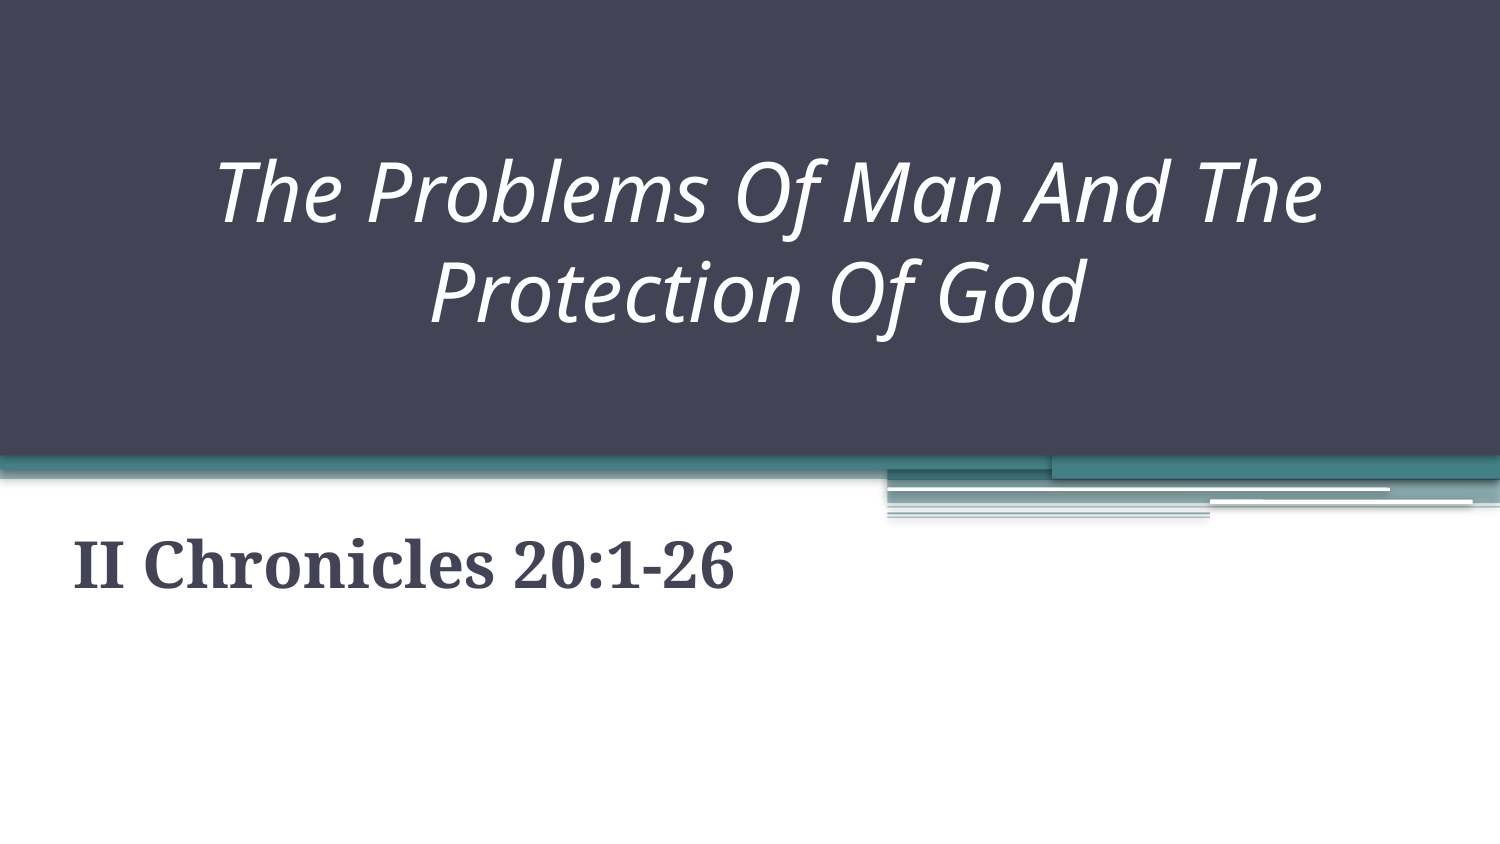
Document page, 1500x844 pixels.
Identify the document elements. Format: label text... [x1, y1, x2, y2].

subtitle II Chronicles 20:1-26 [50, 515, 1288, 610]
title The Problems Of Man And The Protection Of God [75, 159, 1463, 347]
